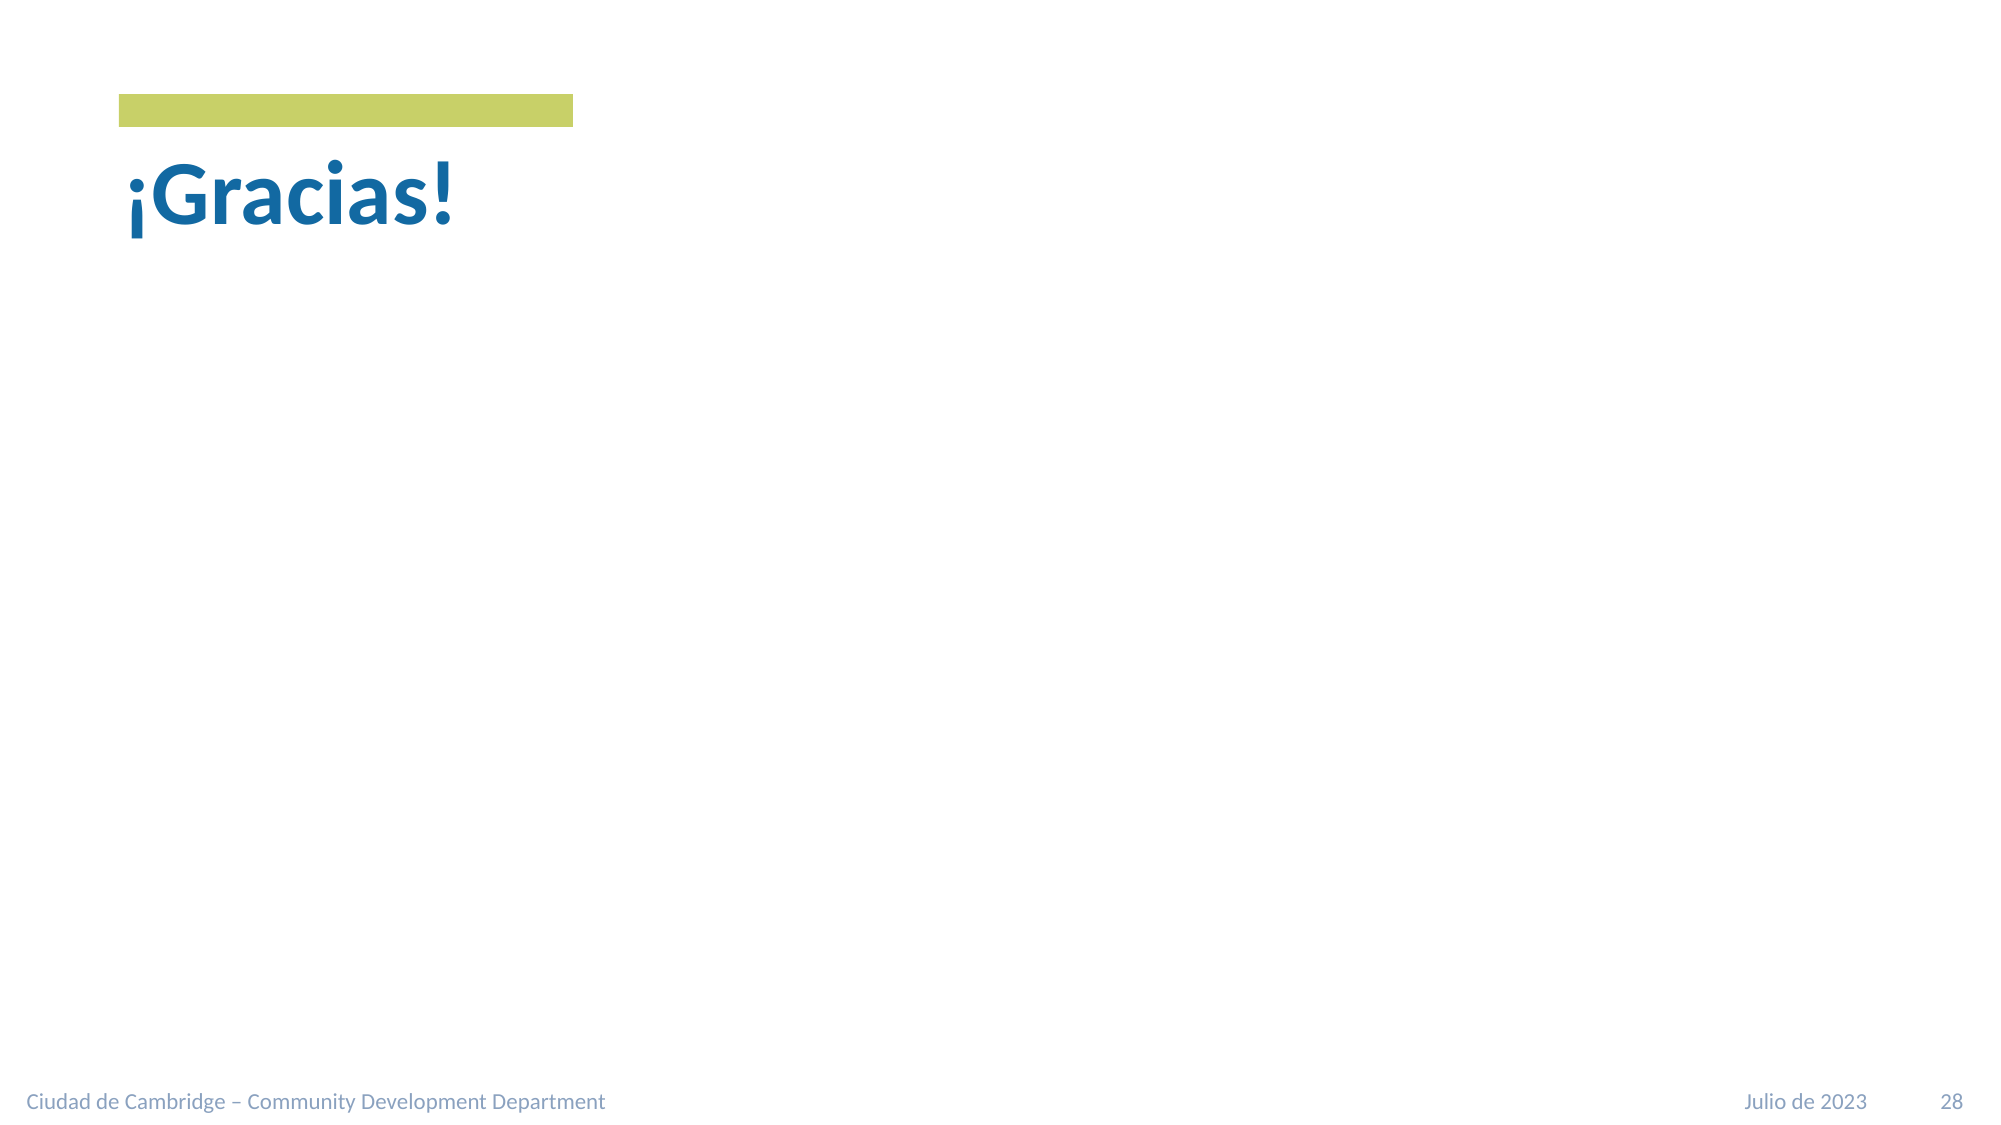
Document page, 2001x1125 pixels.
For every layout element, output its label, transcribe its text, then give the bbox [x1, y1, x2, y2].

footer Ciudad de Cambridge – Community Development Department [11, 1078, 687, 1122]
title ¡Gracias! [107, 109, 1833, 282]
slide_number Julio de 2023 28 [1529, 1078, 1980, 1122]
text_box [118, 93, 574, 128]
